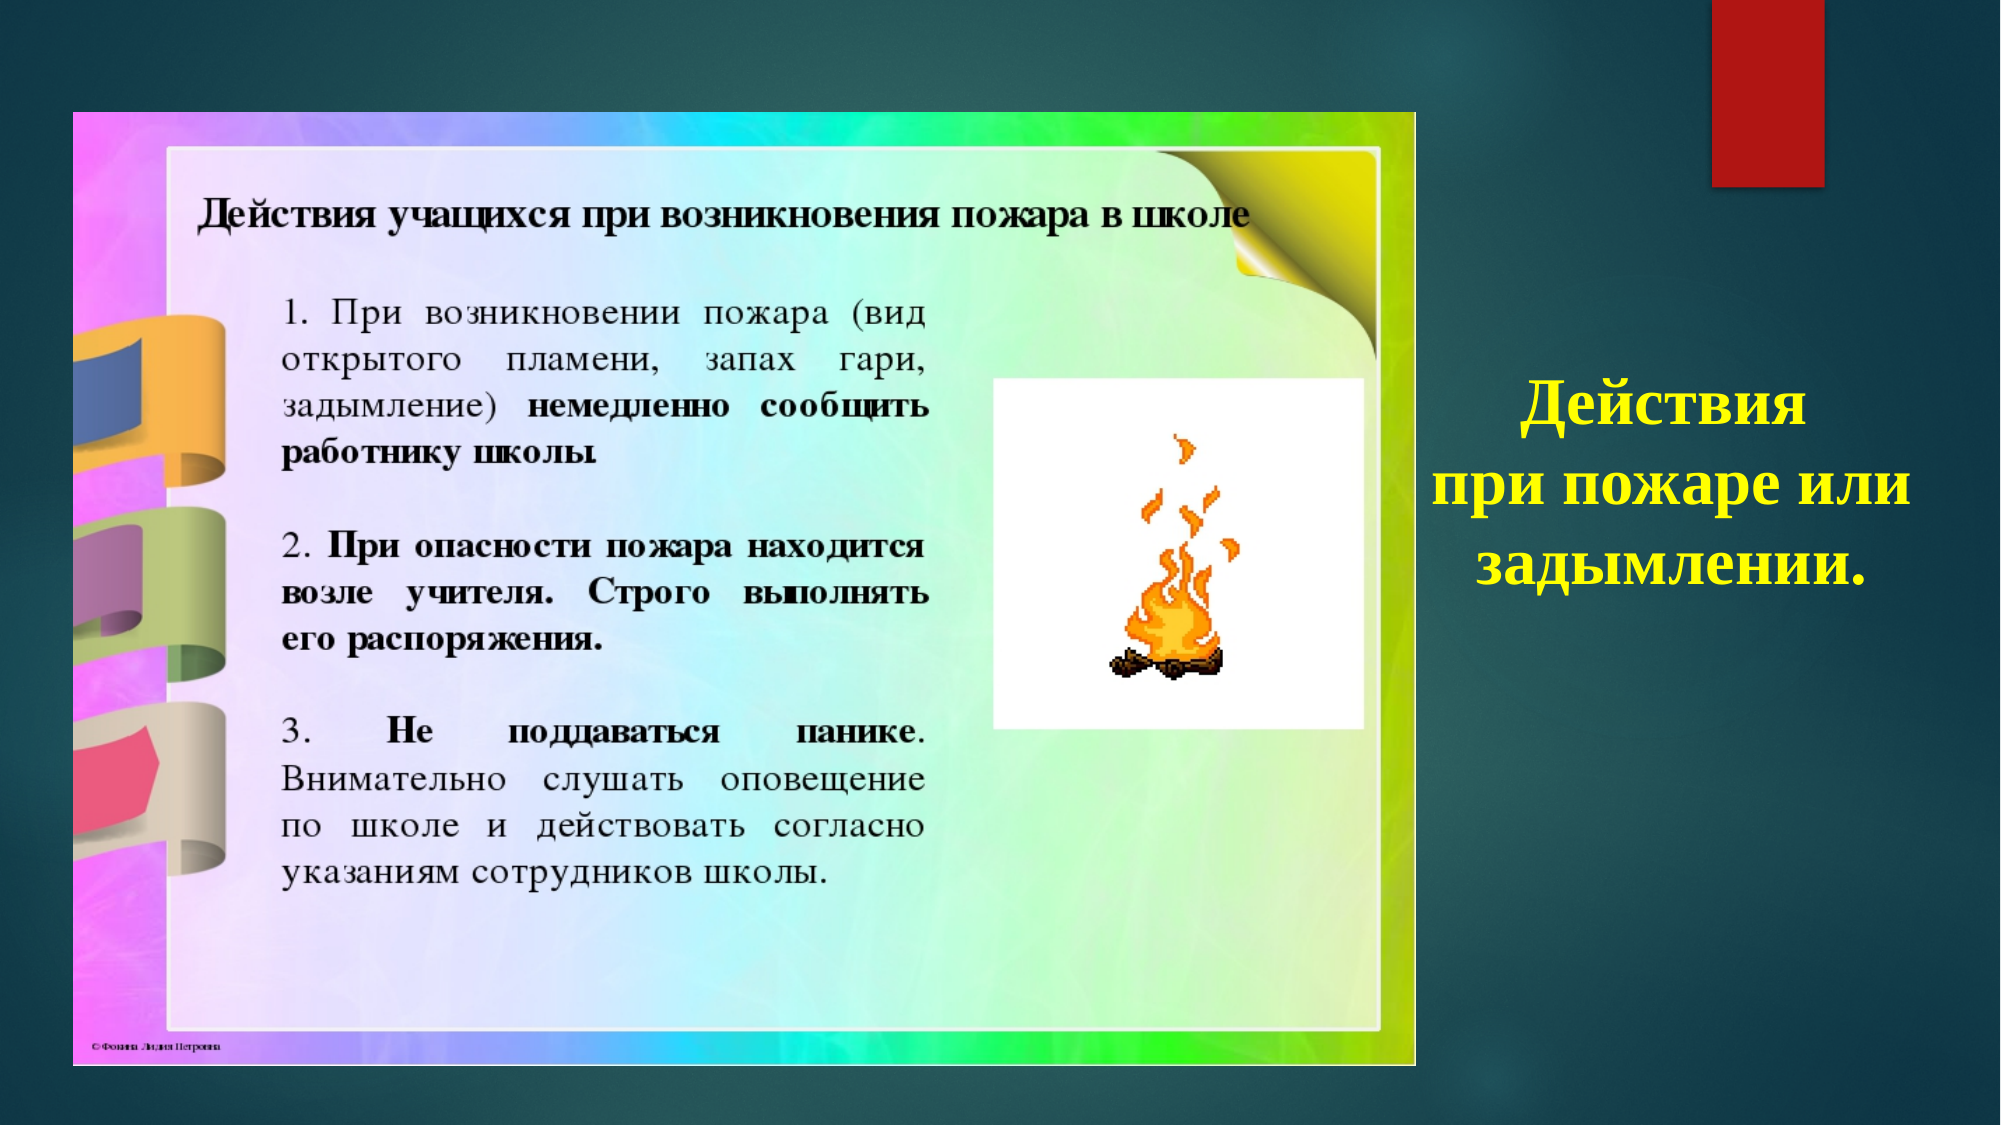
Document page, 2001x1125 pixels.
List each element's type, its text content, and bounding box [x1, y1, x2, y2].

picture [0, 0, 1576, 1125]
title Действия при пожаре или задымлении. [1416, 112, 1977, 606]
